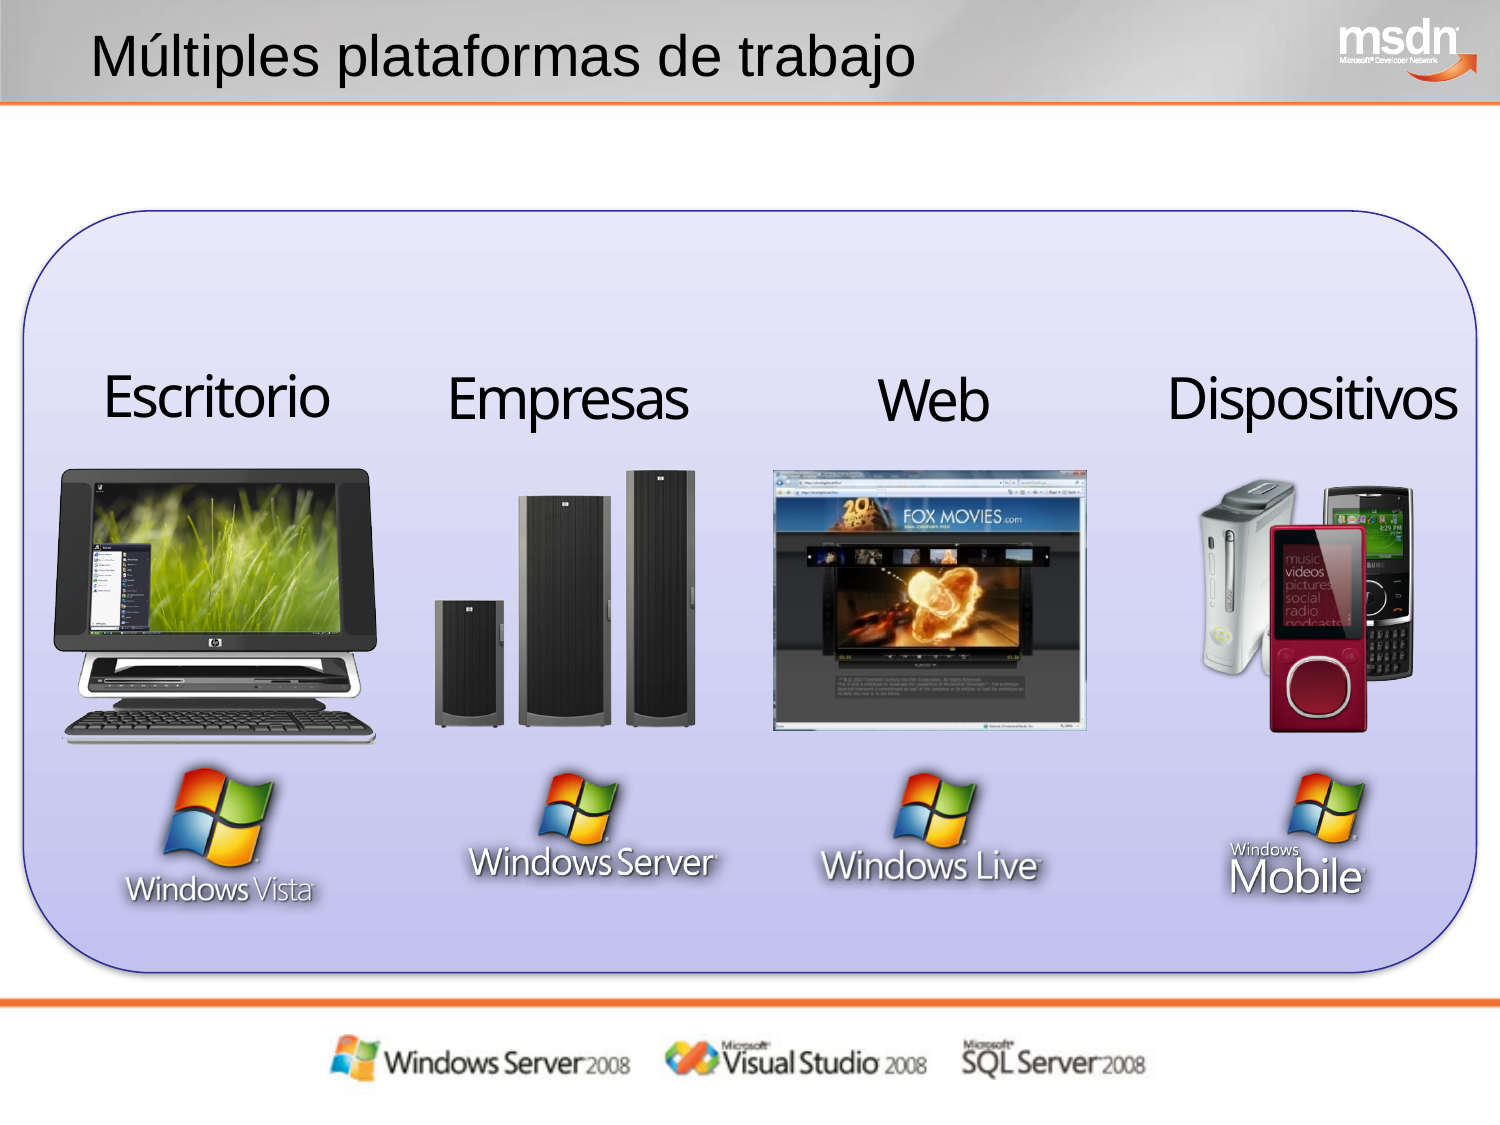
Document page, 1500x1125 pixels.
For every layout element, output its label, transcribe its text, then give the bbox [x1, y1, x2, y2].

text_box Múltiples plataformas de trabajo [74, 0, 1425, 106]
text_box Web [862, 355, 1008, 441]
text_box Escritorio [87, 351, 348, 437]
text_box Empresas [431, 353, 707, 439]
text_box [22, 210, 1478, 974]
text_box Dispositivos [1152, 353, 1476, 439]
picture [0, 0, 1500, 1125]
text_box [1195, 475, 1414, 733]
